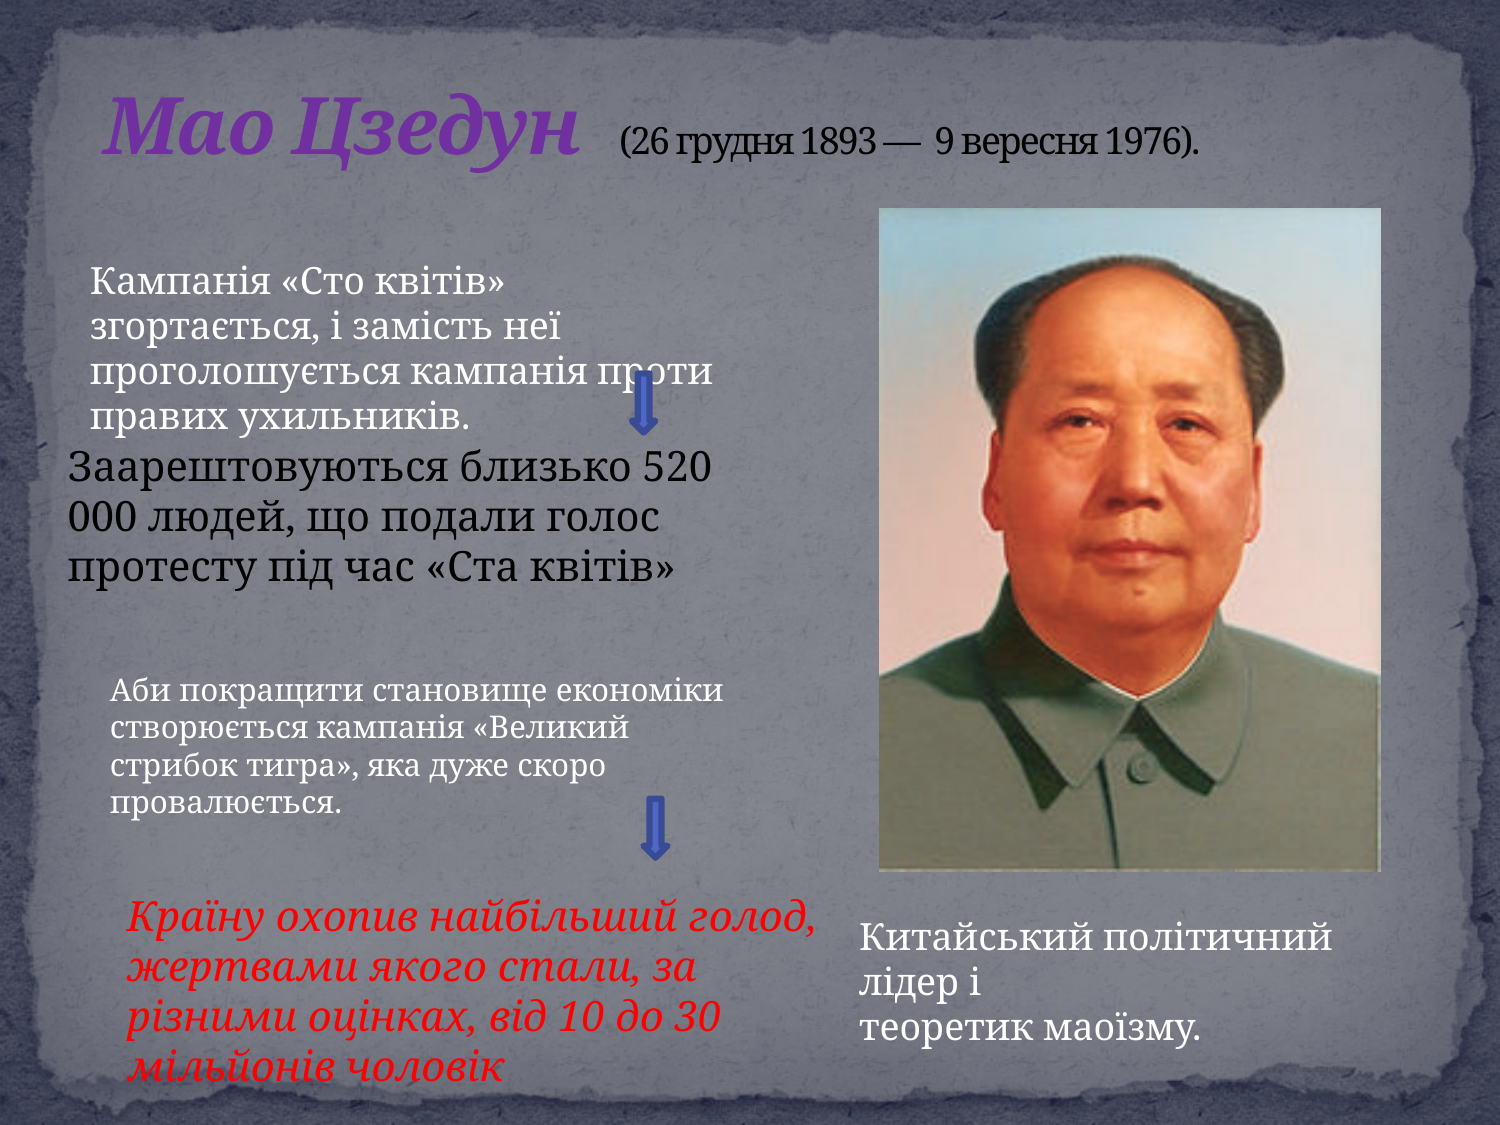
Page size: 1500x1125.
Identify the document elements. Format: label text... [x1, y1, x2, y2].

text_box Аби покращити становище економіки створюється кампанія «Великий стрибок тигра», яка дуже скоро провалюється. [95, 662, 761, 829]
text_box Китайський політичний лідер і теоретик маоїзму. [880, 905, 1424, 1055]
text_box Країну охопив найбільший голод, жертвами якого стали, за різними оцінках, від 10 до 30 мільйонів чоловік [112, 882, 880, 1098]
text_box [628, 370, 659, 436]
text_box Заарештовуються близько 520 000 людей, що подали голос протесту під час «Ста квітів» [53, 432, 803, 598]
list Кампанія «Сто квітів» згортається, і замість неї проголошується кампанія проти правих ухильників. [75, 249, 741, 432]
title Мао Цзедун (26 грудня 1893 — 9 вересня 1976). [88, 66, 1437, 178]
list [881, 209, 1380, 871]
text_box [640, 795, 671, 861]
